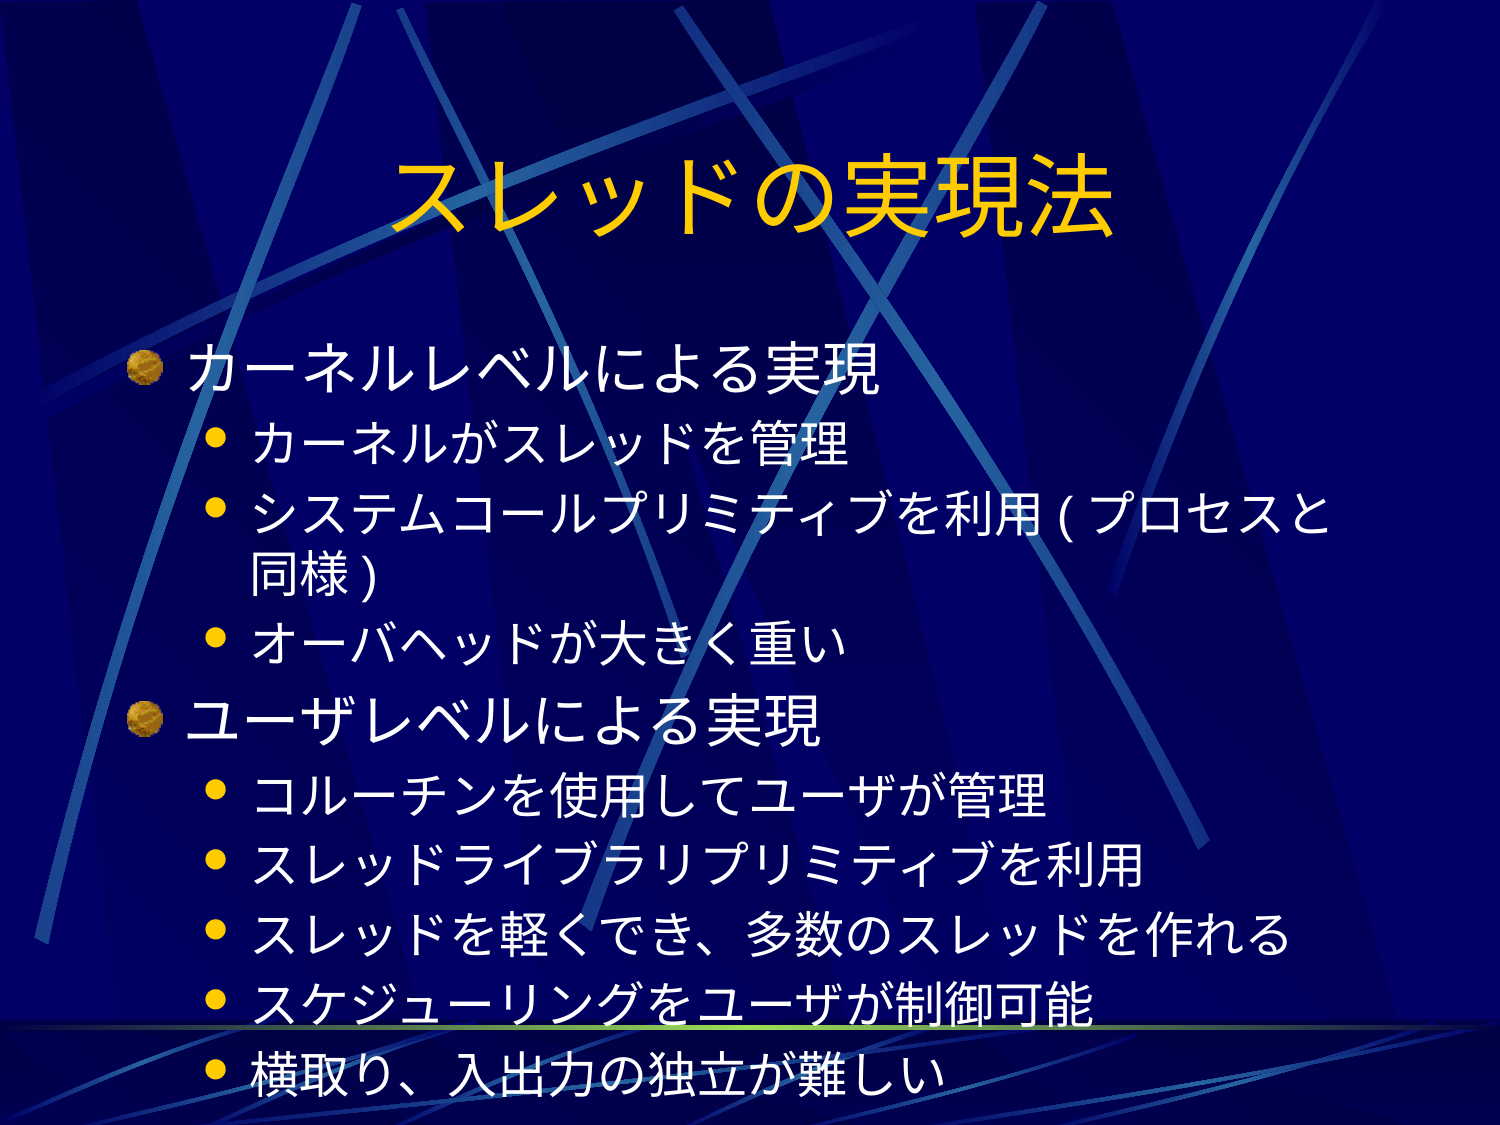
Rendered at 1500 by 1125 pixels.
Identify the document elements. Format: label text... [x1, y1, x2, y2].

title スレッドの実現法 [112, 131, 1388, 257]
picture [127, 701, 163, 737]
list カーネルレベルによる実現 カーネルがスレッドを管理 システムコールプリミティブを利用(プロセスと同様) オーバヘッドが大きく重い ユーザレベルによる実現 コルーチンを使用してユーザが管理 スレッドライブラリプリミティブを利用 スレッドを軽くでき、多数のスレッドを作れる スケジューリングをユーザが制御可能 横取り、入出力の独立が難しい [112, 324, 1388, 1088]
picture [127, 350, 163, 385]
